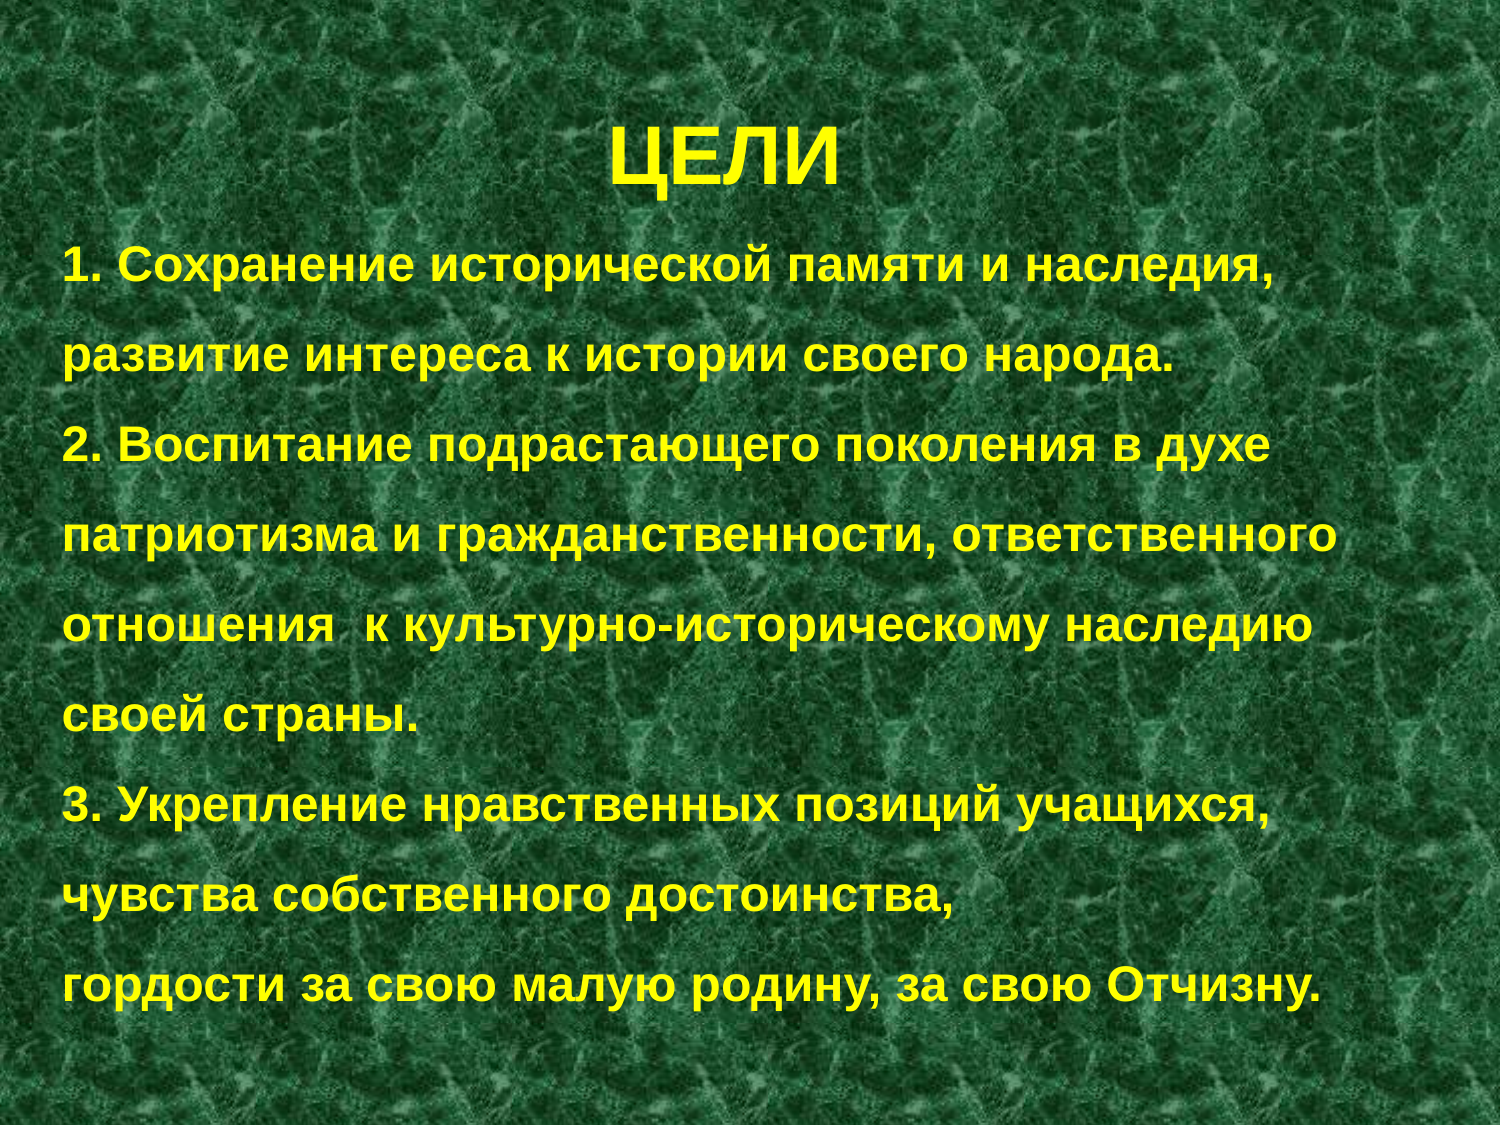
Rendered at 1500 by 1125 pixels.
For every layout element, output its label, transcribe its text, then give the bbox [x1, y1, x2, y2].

text_box ЦЕЛИ 1. Сохранение исторической памяти и наследия, развитие интереса к истории своего народа. 2. Воспитание подрастающего поколения в духе патриотизма и гражданственности, ответственного отношения к культурно-историческому наследию своей страны. 3. Укрепление нравственных позиций учащихся, чувства собственного достоинства, гордости за свою малую родину, за свою Отчизну. [46, 93, 1407, 1019]
picture [0, 0, 1500, 1125]
